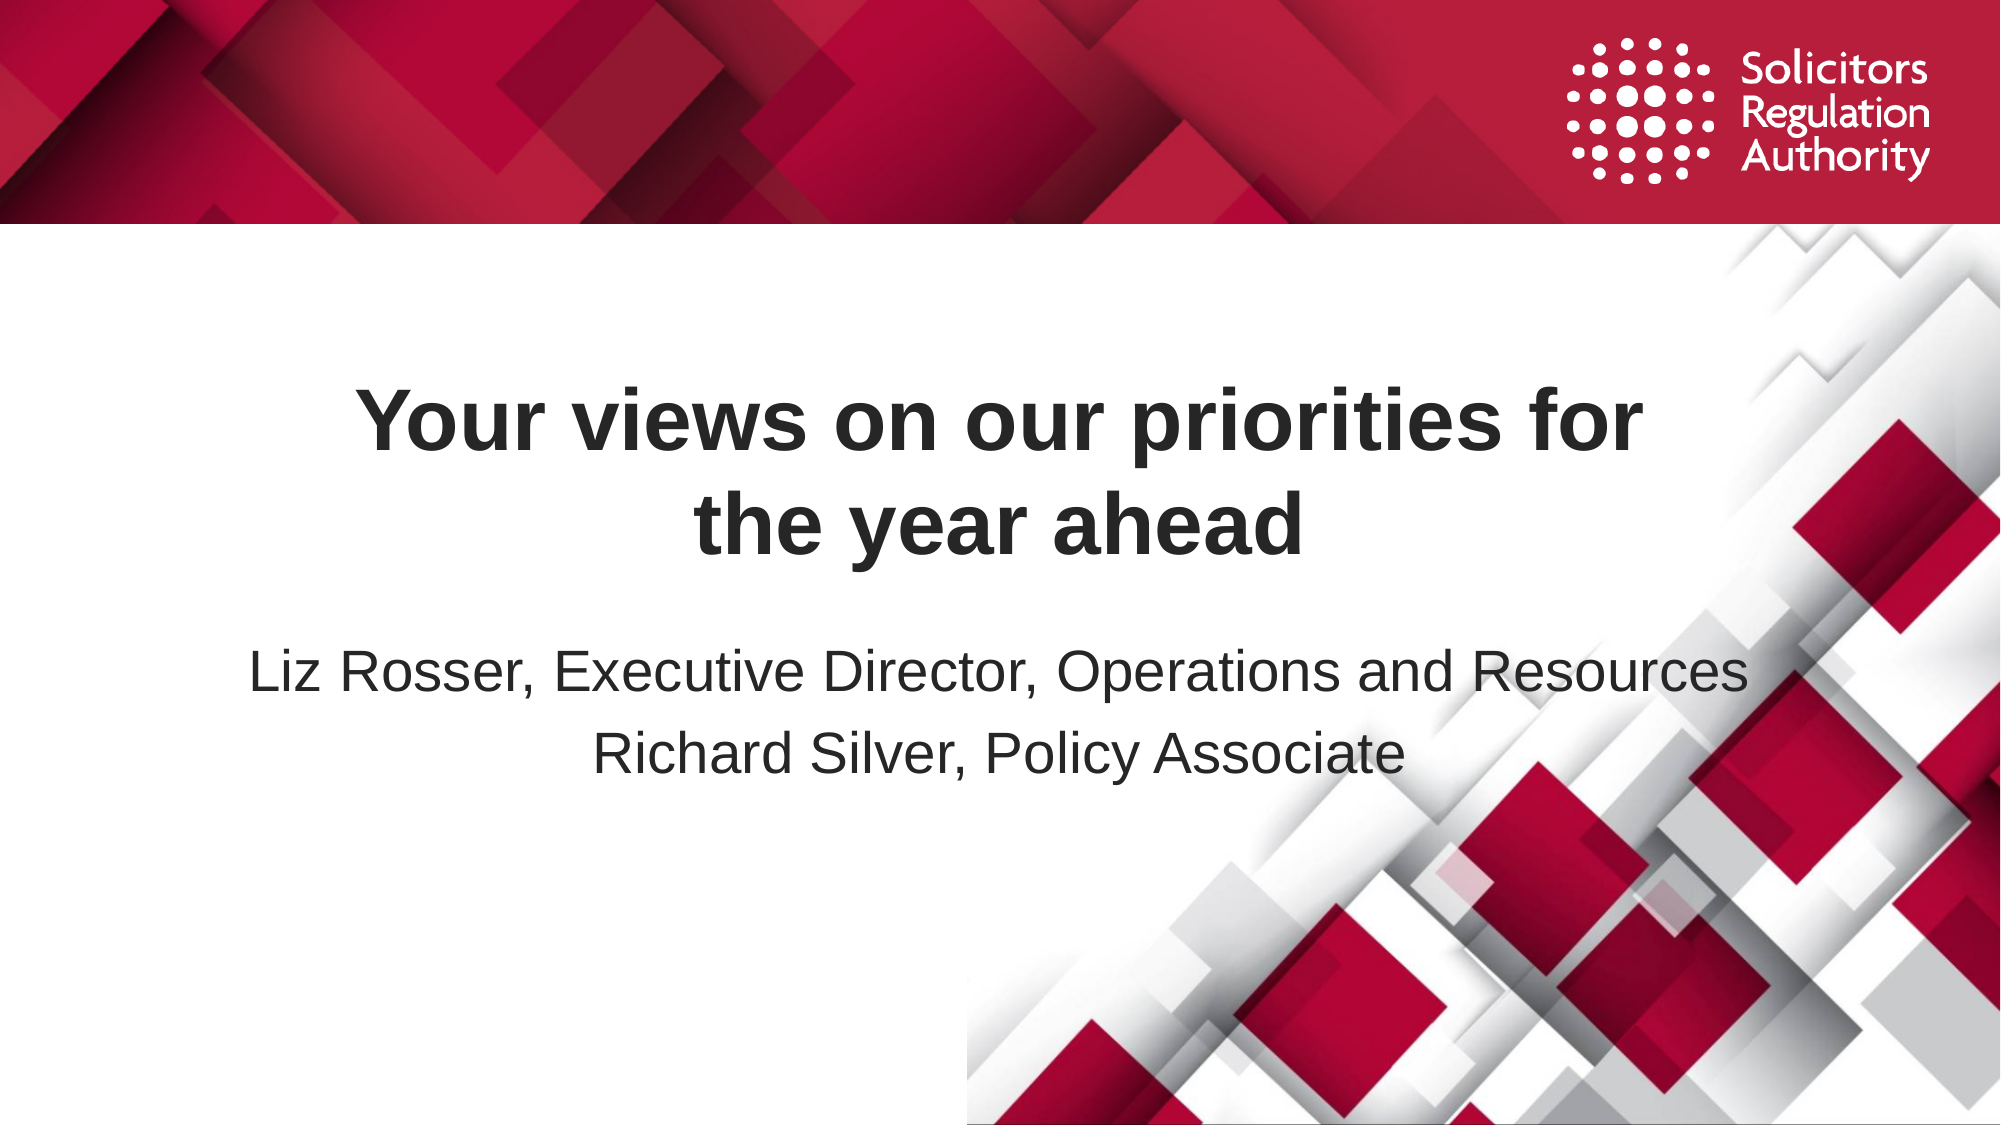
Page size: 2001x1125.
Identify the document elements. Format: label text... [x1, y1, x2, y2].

subtitle Liz Rosser, Executive Director, Operations and Resources Richard Silver, Policy Associate [205, 625, 1795, 888]
picture [0, 0, 2001, 1124]
title Your views on our priorities for the year ahead [303, 346, 1697, 589]
